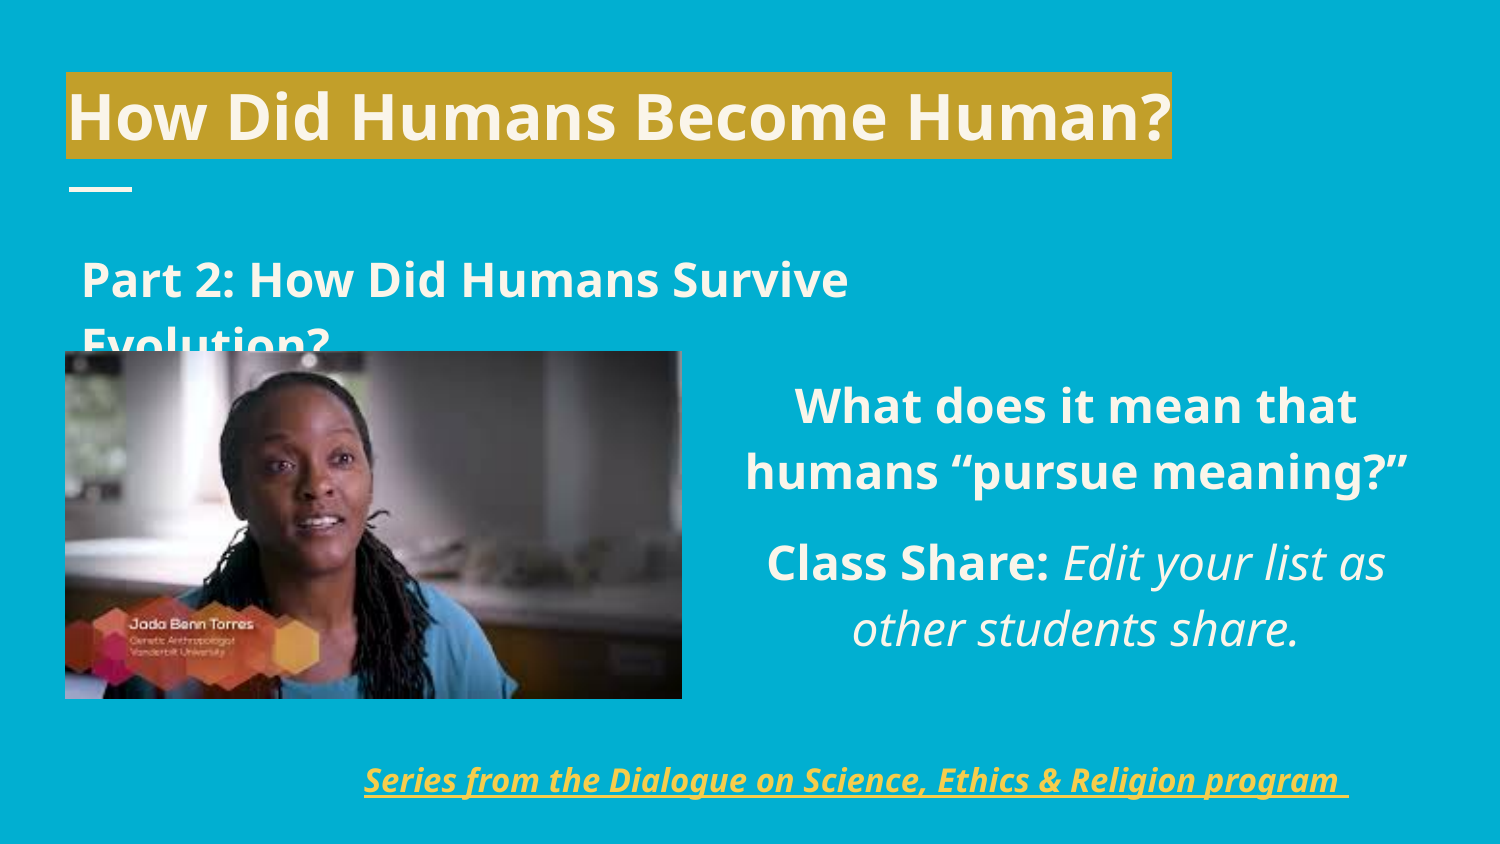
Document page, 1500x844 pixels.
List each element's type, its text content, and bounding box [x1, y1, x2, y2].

title How Did Humans Become Human? [51, 61, 1449, 164]
title Series from the Dialogue on Science, Ethics & Religion program [0, 744, 1365, 810]
list What does it mean that humans “pursue meaning?” Class Share: Edit your list as other students share. [727, 351, 1426, 686]
list Part 2: How Did Humans Survive Evolution? [65, 226, 1124, 318]
picture [65, 351, 683, 699]
